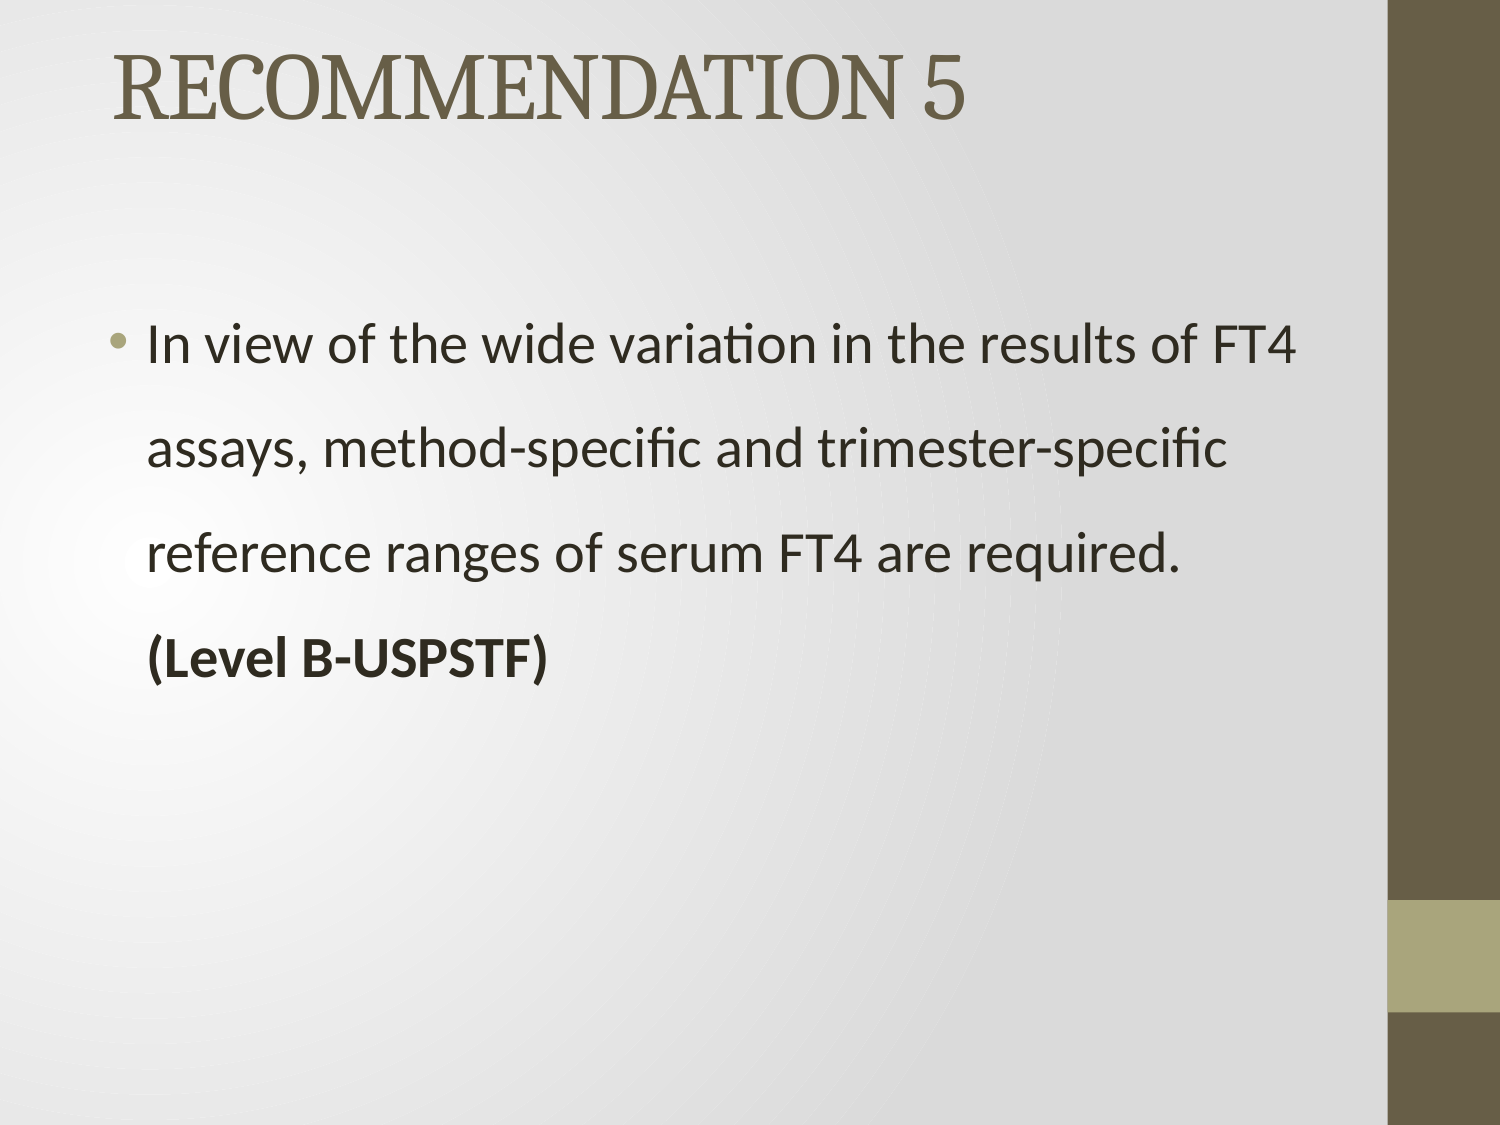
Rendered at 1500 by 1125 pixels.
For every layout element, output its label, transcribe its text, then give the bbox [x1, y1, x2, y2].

list In view of the wide variation in the results of FT4 assays, method-specific and trimester-specific reference ranges of serum FT4 are required. (Level B-USPSTF) [75, 262, 1325, 1050]
title RECOMMENDATION 5 [75, 45, 1325, 233]
